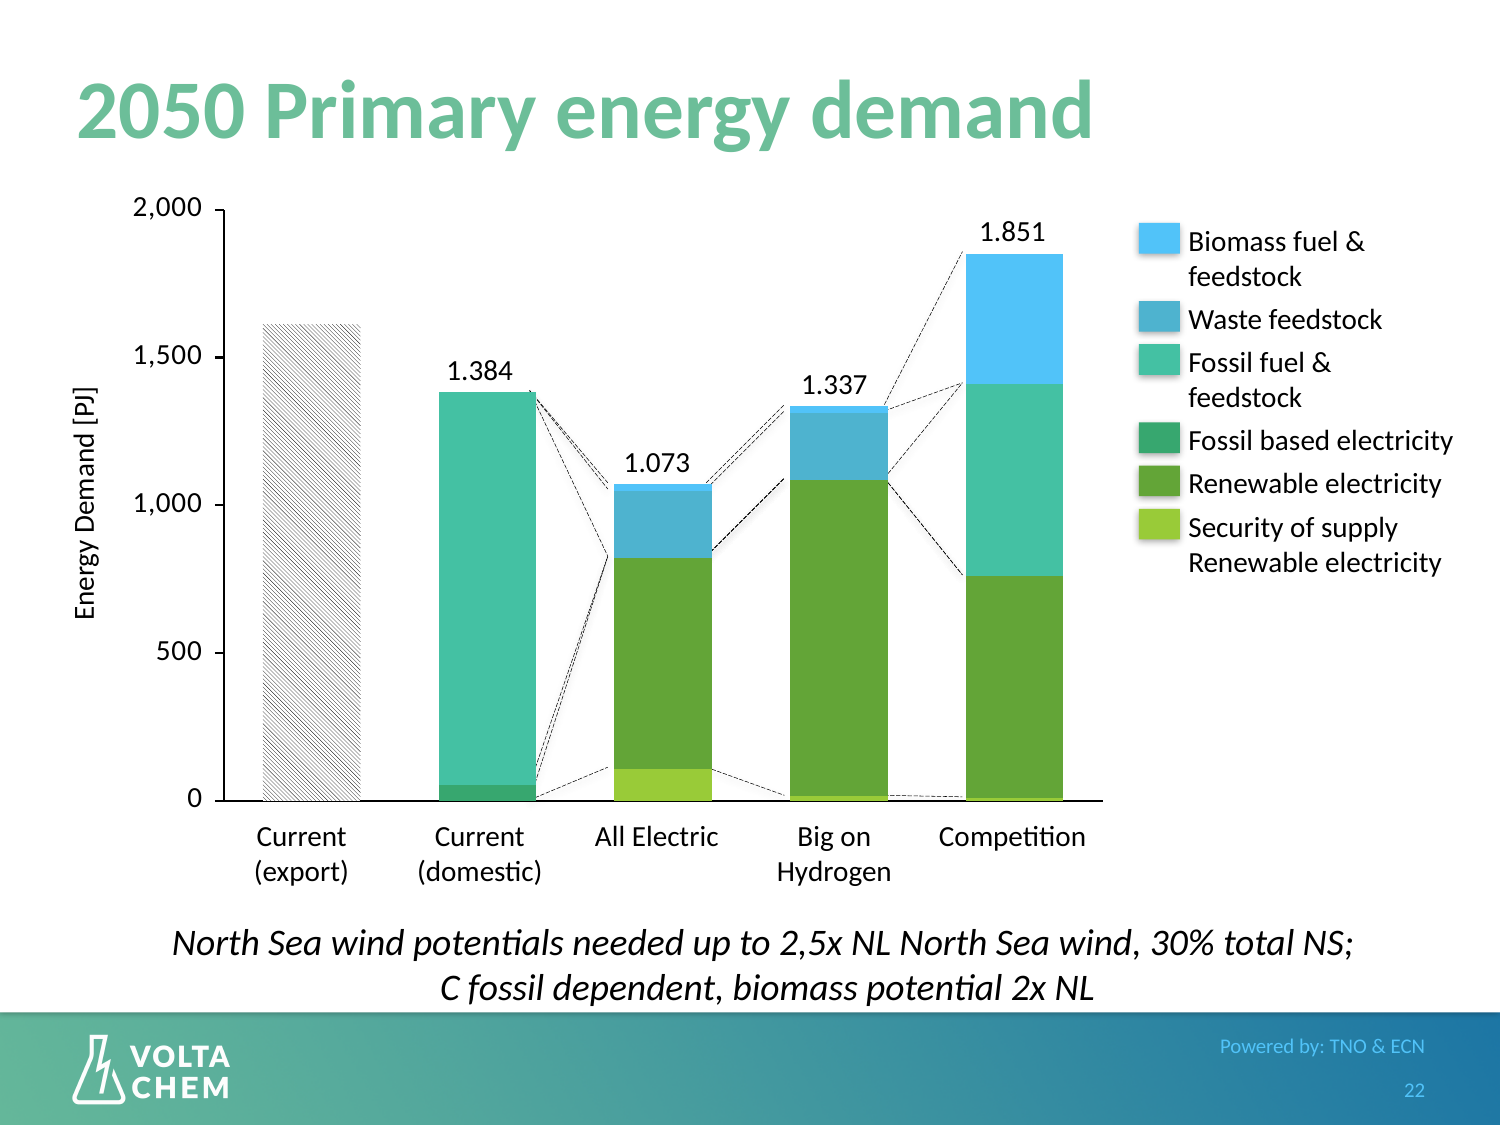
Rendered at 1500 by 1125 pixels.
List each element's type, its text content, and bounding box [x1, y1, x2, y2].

slide_number 22 [1308, 1077, 1426, 1103]
text_box [1138, 300, 1181, 332]
text_box Security of supply Renewable electricity [1188, 507, 1443, 578]
text_box Fossil fuel & feedstock [1188, 343, 1338, 414]
text_box [1138, 422, 1181, 454]
text_box [1138, 343, 1181, 376]
text_box Waste feedstock [1188, 300, 1384, 336]
text_box [1138, 508, 1181, 540]
text_box Current (export) [252, 853, 351, 887]
text_box Biomass fuel & feedstock [1188, 222, 1372, 292]
chart [114, 164, 1113, 845]
text_box Renewable electricity [1188, 464, 1443, 500]
picture [0, 1013, 1500, 1125]
text_box Energy Demand [PJ] [64, 386, 100, 622]
text_box [1138, 222, 1181, 254]
text_box Big on Hydrogen [775, 853, 893, 887]
title 2050 Primary energy demand [76, 67, 1423, 234]
text_box Current (domestic) [415, 853, 544, 887]
text_box [1138, 465, 1181, 497]
text_box North Sea wind potentials needed up to 2,5x NL North Sea wind, 30% total NS; C fossil dependent, biomass potential 2x NL [76, 910, 1459, 1016]
text_box Fossil based electricity [1188, 421, 1455, 457]
